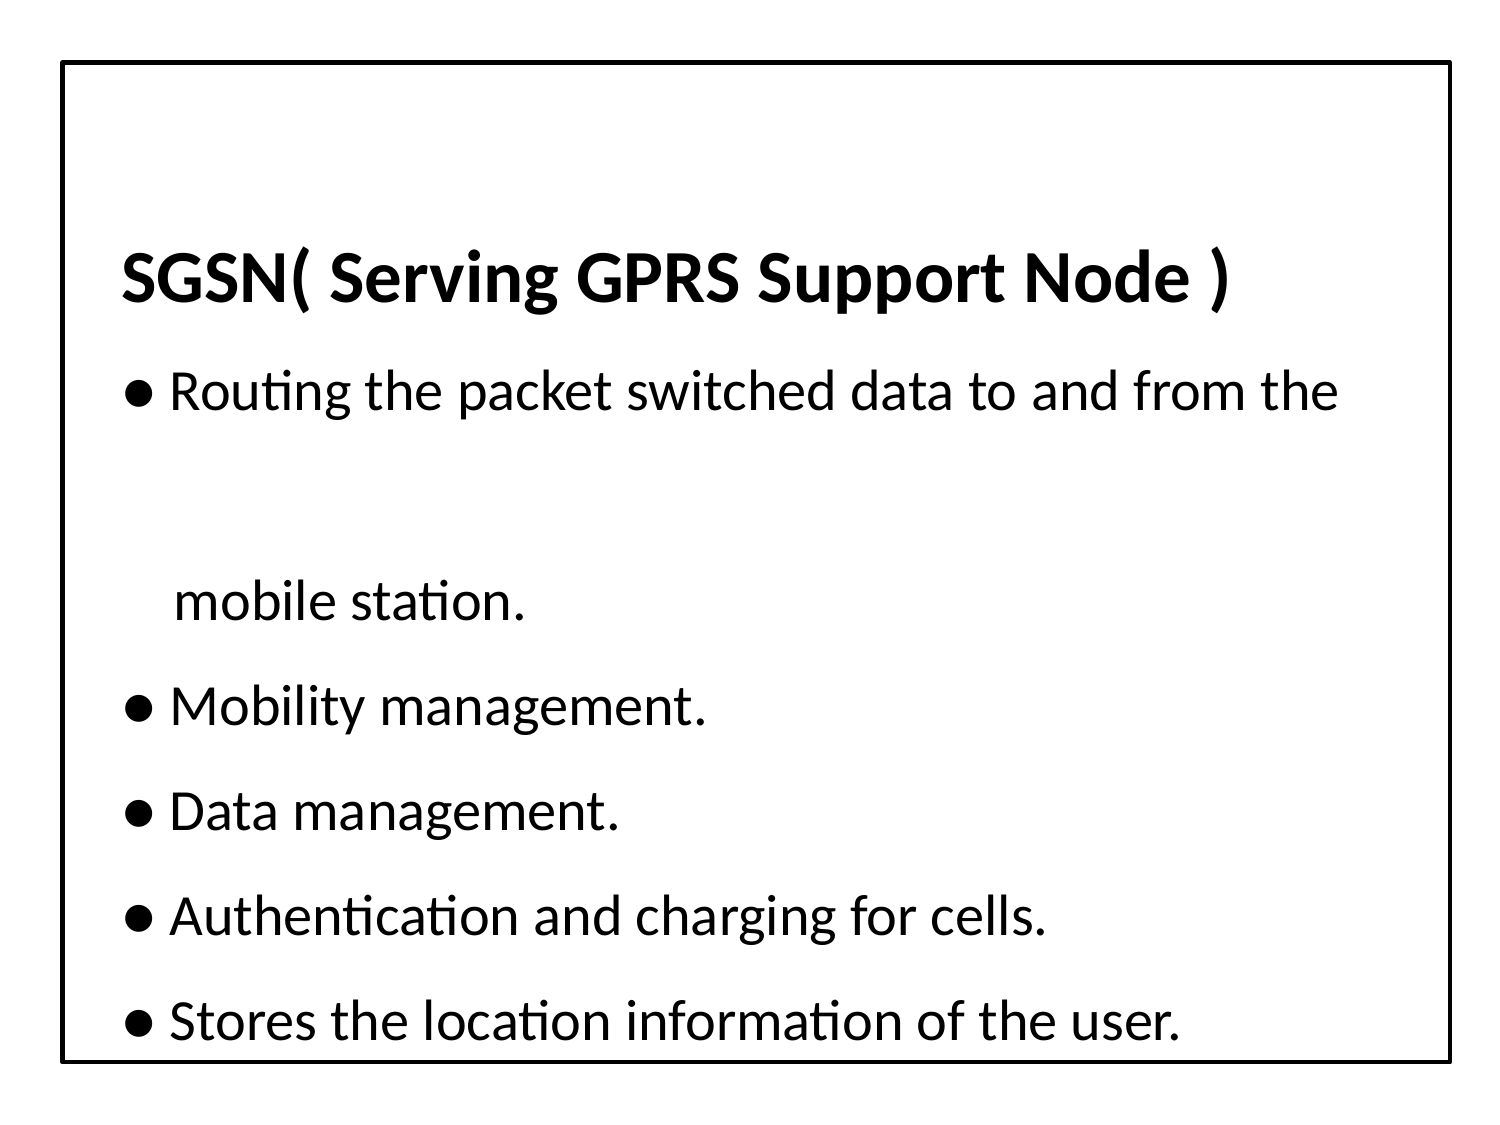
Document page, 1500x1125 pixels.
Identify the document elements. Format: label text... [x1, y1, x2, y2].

text_box SGSN( Serving GPRS Support Node ) ● Routing the packet switched data to and from the mobile station. ● Mobility management. ● Data management. ● Authentication and charging for cells. ● Stores the location information of the user. [106, 174, 1407, 1060]
text_box [60, 60, 1452, 1064]
